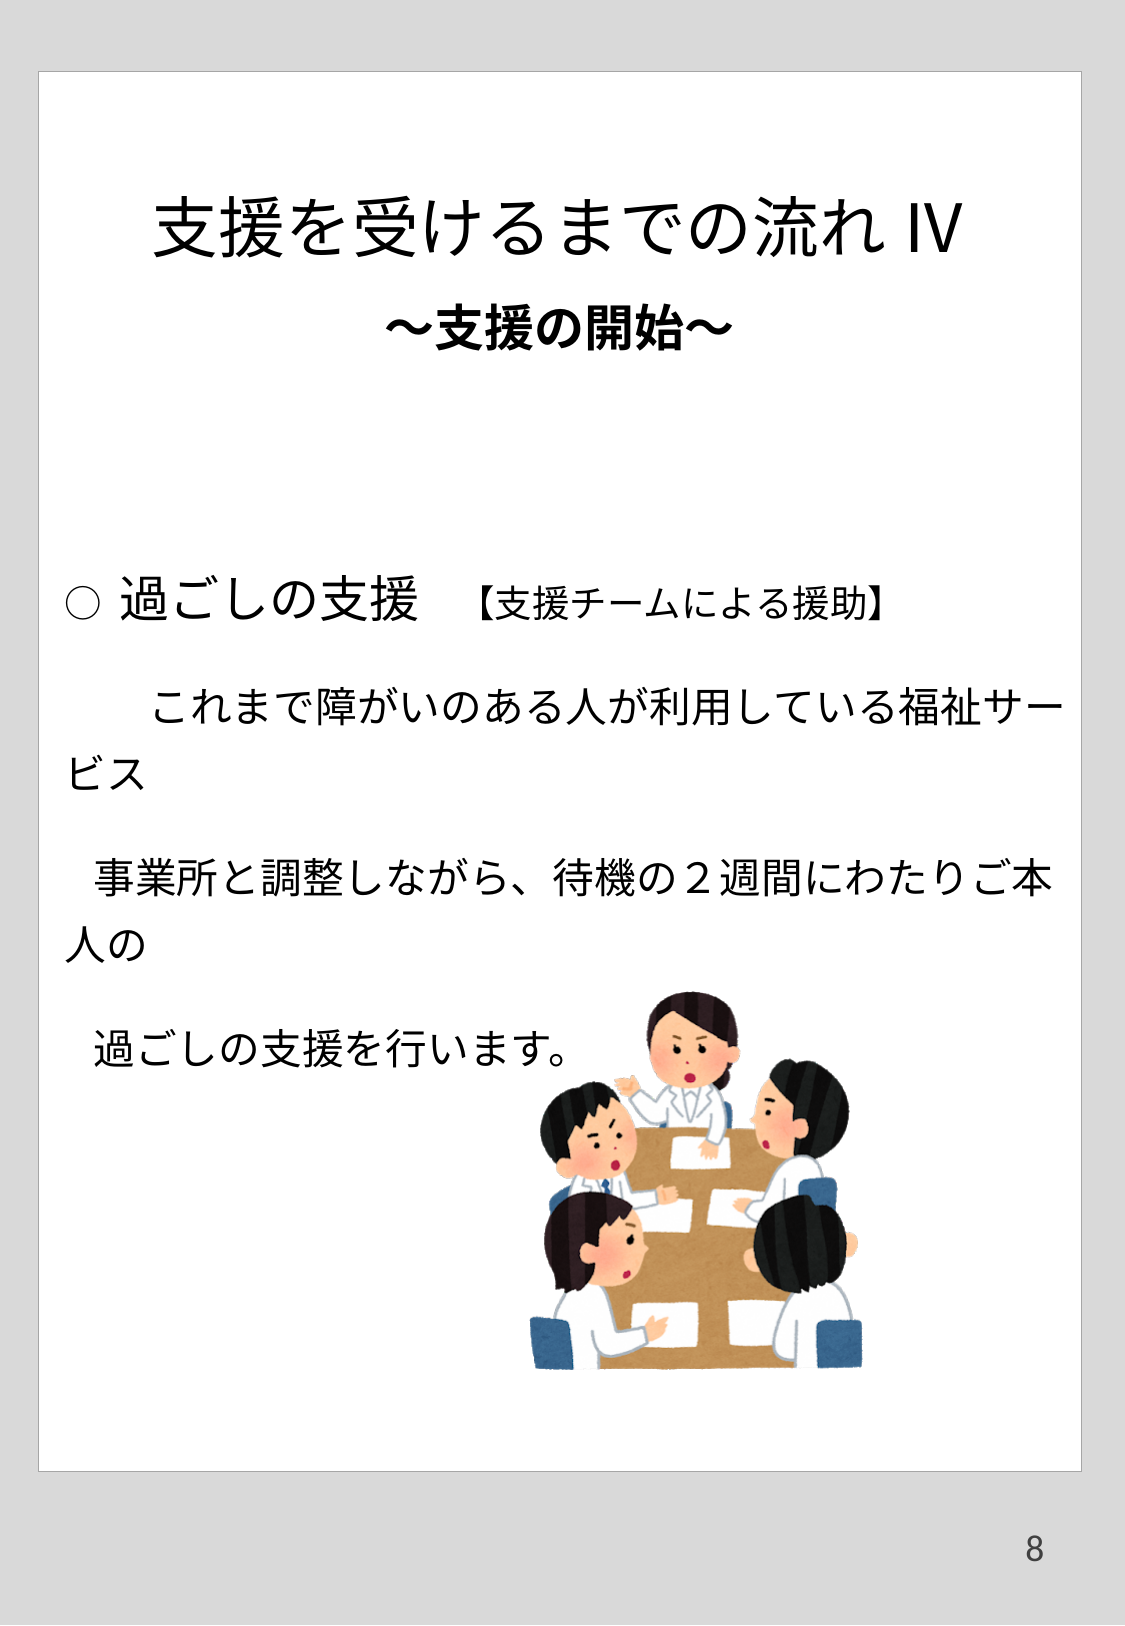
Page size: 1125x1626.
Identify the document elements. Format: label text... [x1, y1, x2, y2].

list 支援を受けるまでの流れ Ⅳ ～支援の開始～ ○ 過ごしの支援 【支援チームによる援助】 これまで障がいのある人が利用している福祉サービス 事業所と調整しながら、待機の２週間にわたりご本人の 過ごしの支援を行います。 [38, 71, 1082, 1472]
text_box 8 [967, 1511, 1103, 1577]
picture [509, 982, 886, 1383]
